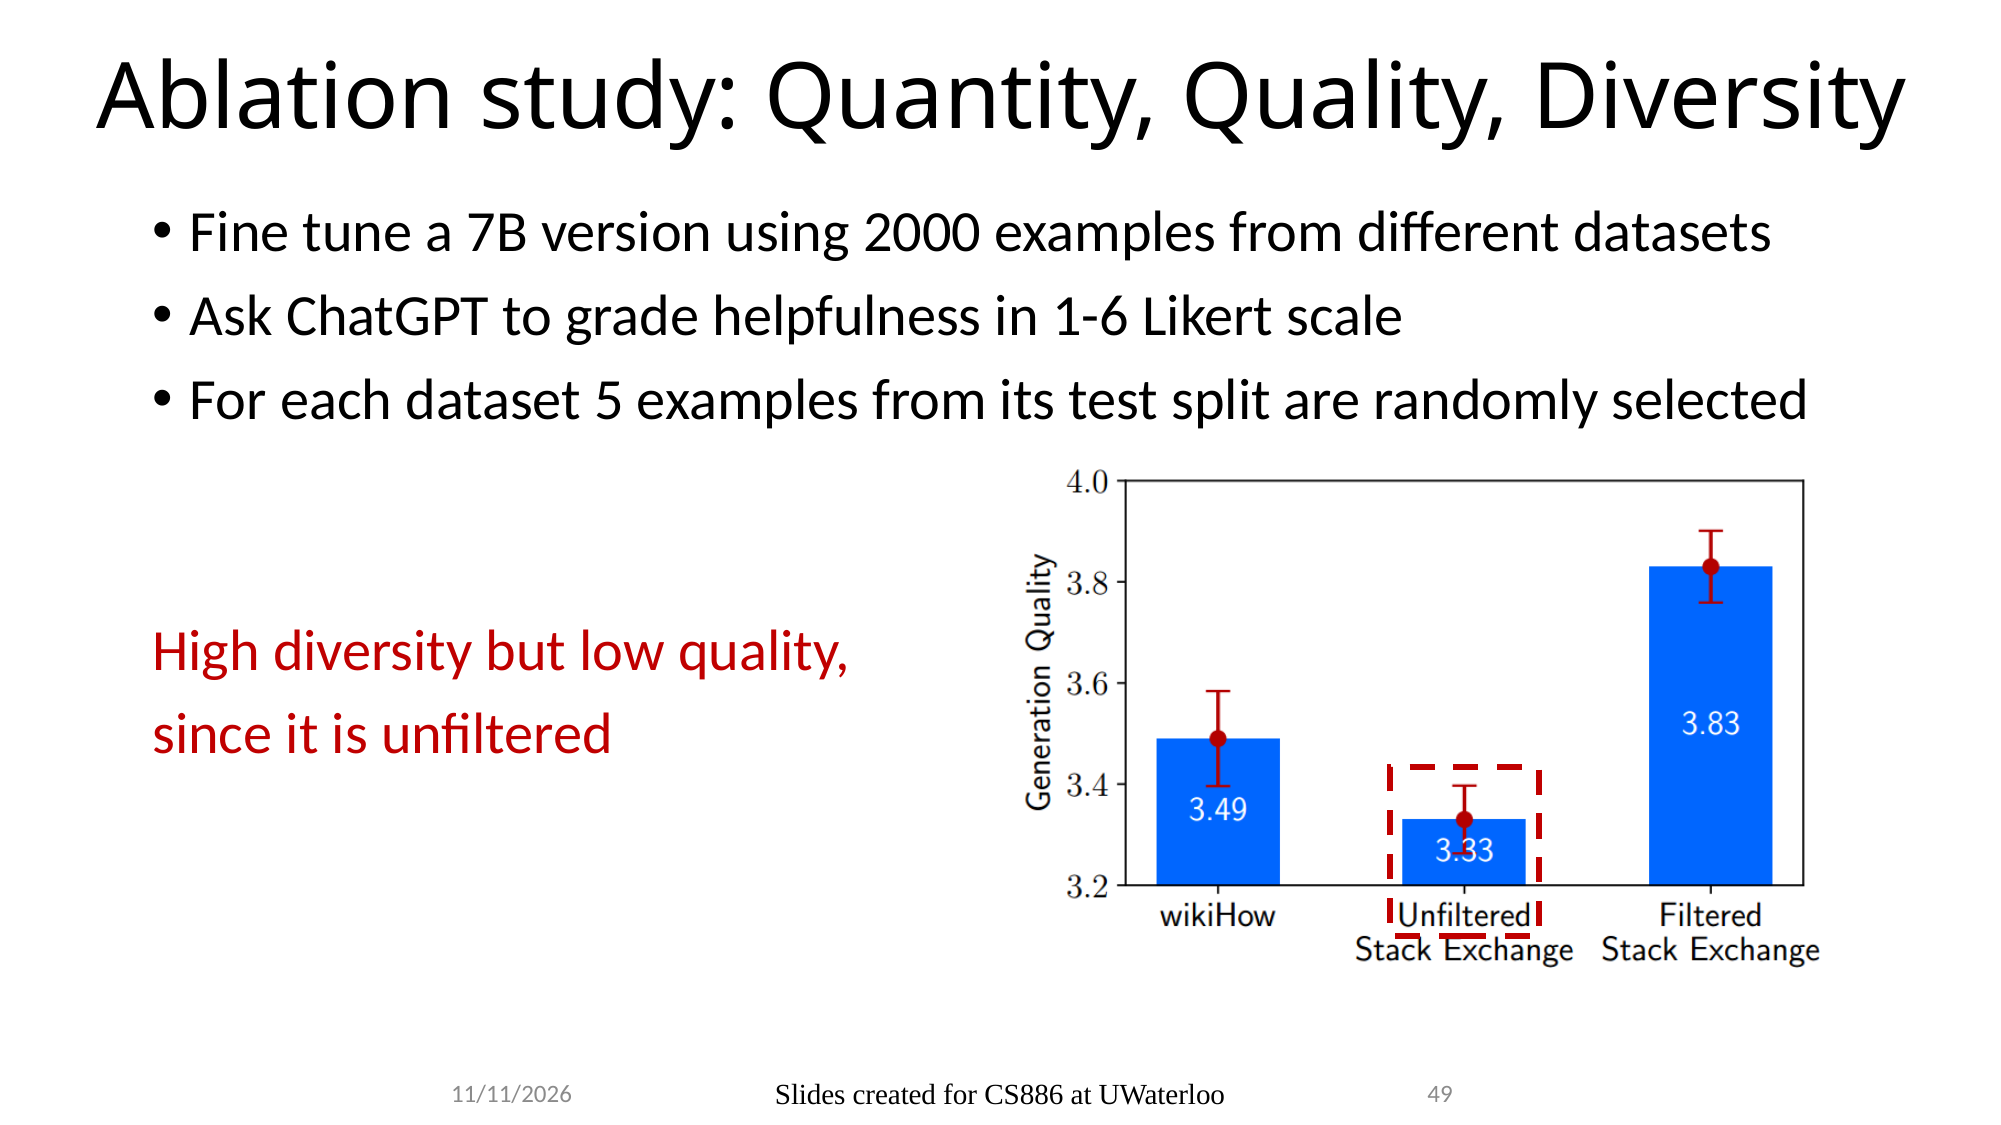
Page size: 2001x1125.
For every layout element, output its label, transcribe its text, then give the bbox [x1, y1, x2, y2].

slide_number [137, 1062, 588, 1123]
picture [1020, 466, 1832, 1000]
title Ablation study: Quantity, Quality, Diversity [2, 3, 2000, 195]
slide_number 49 [1412, 1062, 1863, 1123]
footer Slides created for CS886 at UWaterloo [662, 1062, 1338, 1123]
list Fine tune a 7B version using 2000 examples from different datasets Ask ChatGPT to grade helpfulness in 1-6 Likert scale For each dataset 5 examples from its test split are randomly selected High diversity but low quality, since it is unfiltered [137, 194, 1863, 1063]
